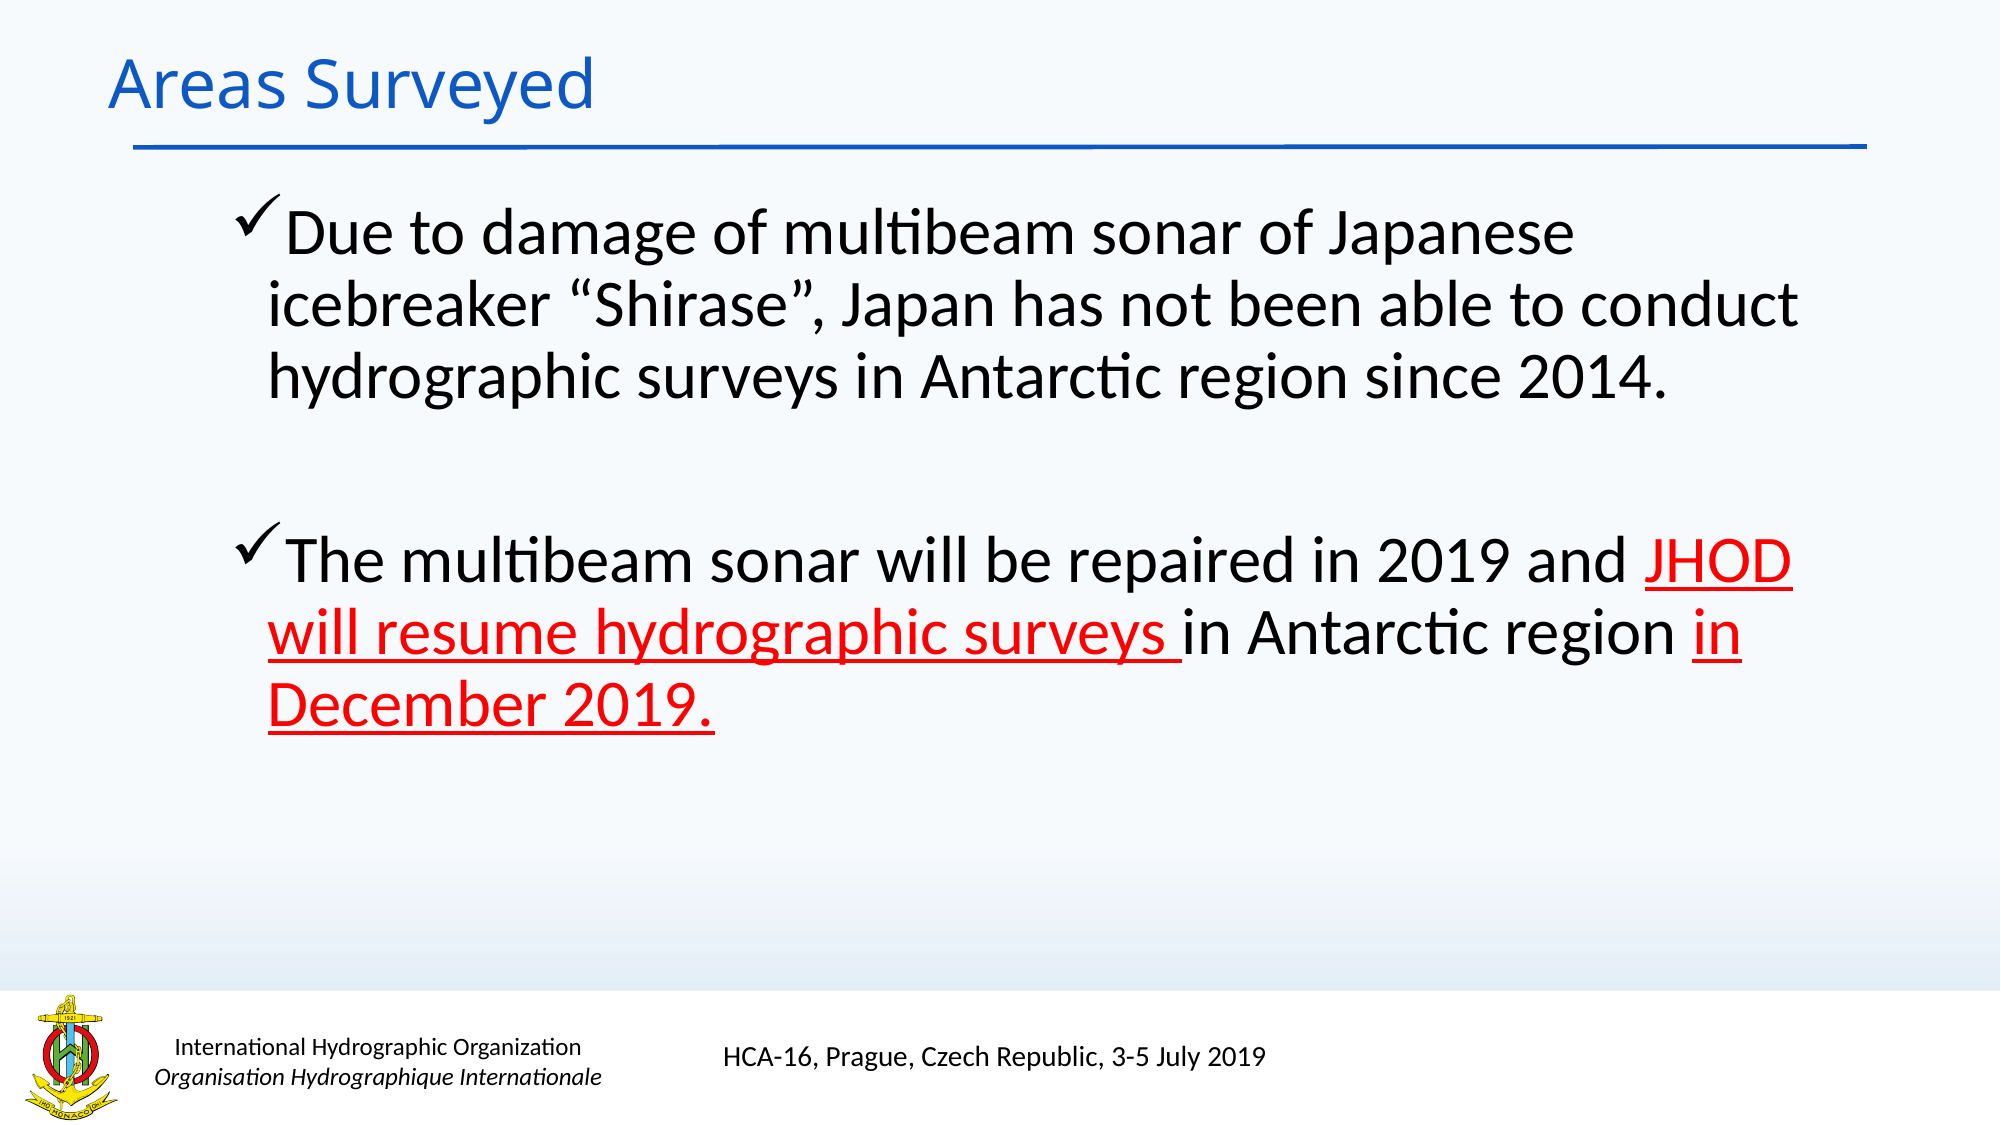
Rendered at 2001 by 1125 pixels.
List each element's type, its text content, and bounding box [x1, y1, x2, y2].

list Due to damage of multibeam sonar of Japanese icebreaker “Shirase”, Japan has not been able to conduct hydrographic surveys in Antarctic region since 2014. The multibeam sonar will be repaired in 2019 and JHOD will resume hydrographic surveys in Antarctic region in December 2019. [140, 189, 1866, 882]
footer HCA-16, Prague, Czech Republic, 3-5 July 2019 [708, 1029, 1455, 1090]
picture [17, 990, 122, 1125]
title Areas Surveyed [93, 42, 2000, 132]
